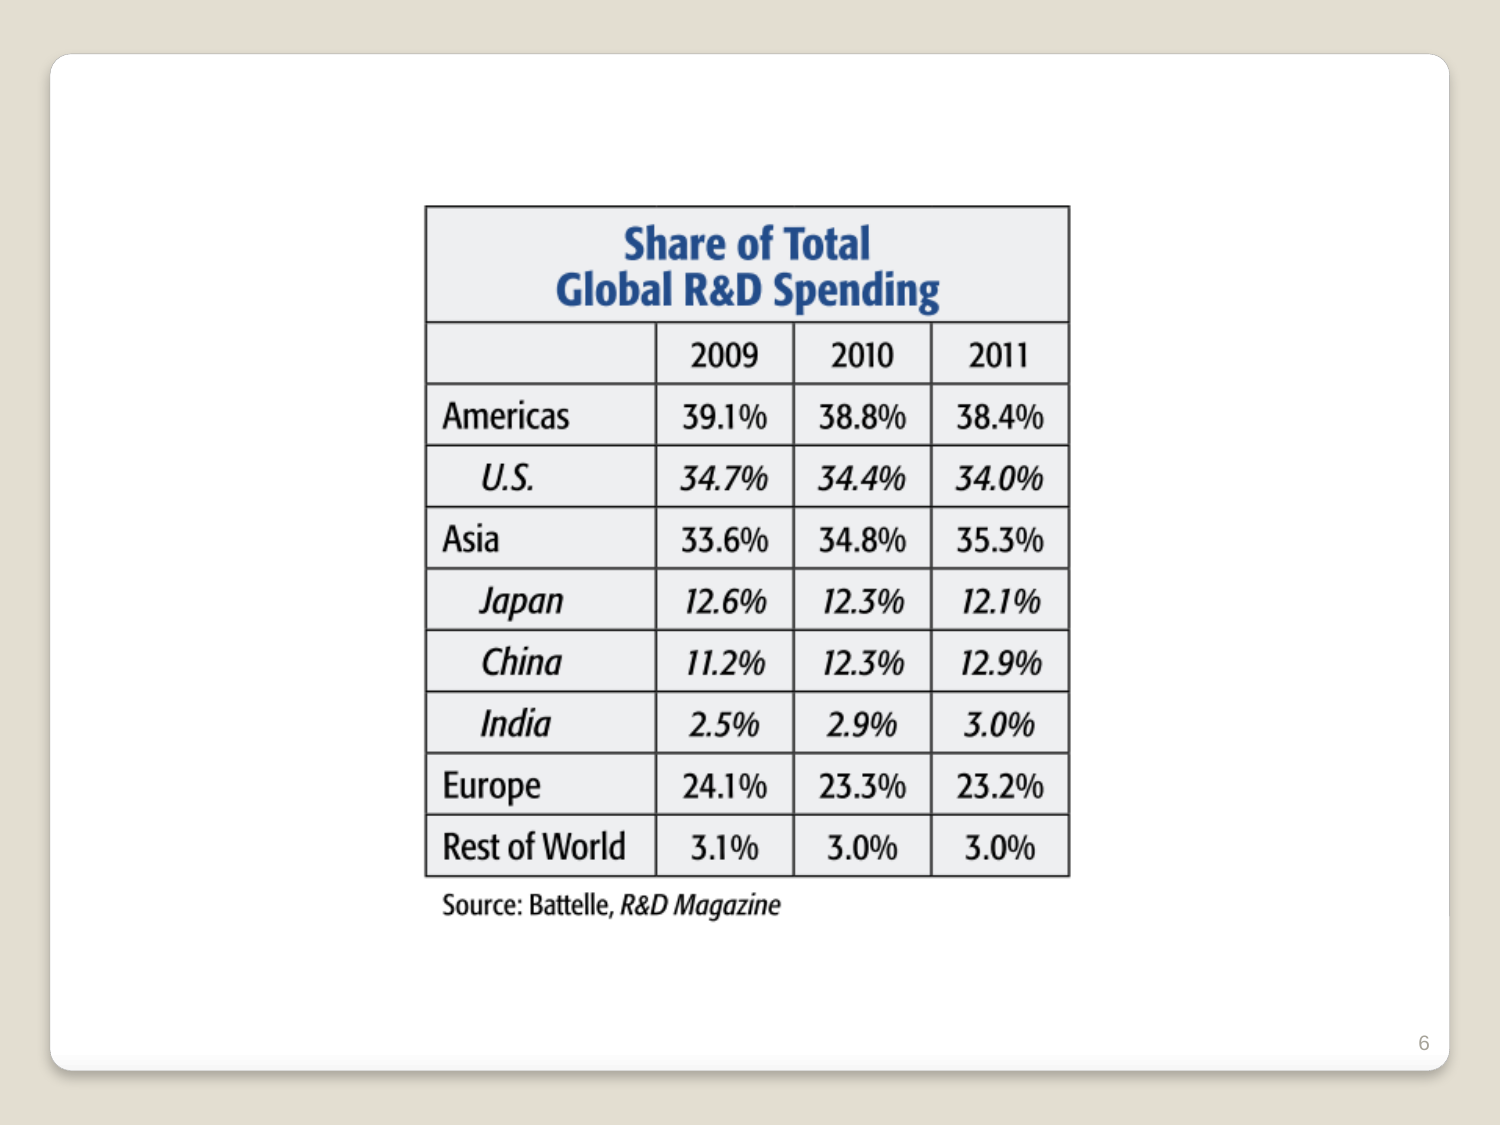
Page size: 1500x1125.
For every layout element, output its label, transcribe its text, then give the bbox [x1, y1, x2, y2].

slide_number 6 [1369, 1002, 1445, 1063]
picture [415, 201, 1085, 924]
